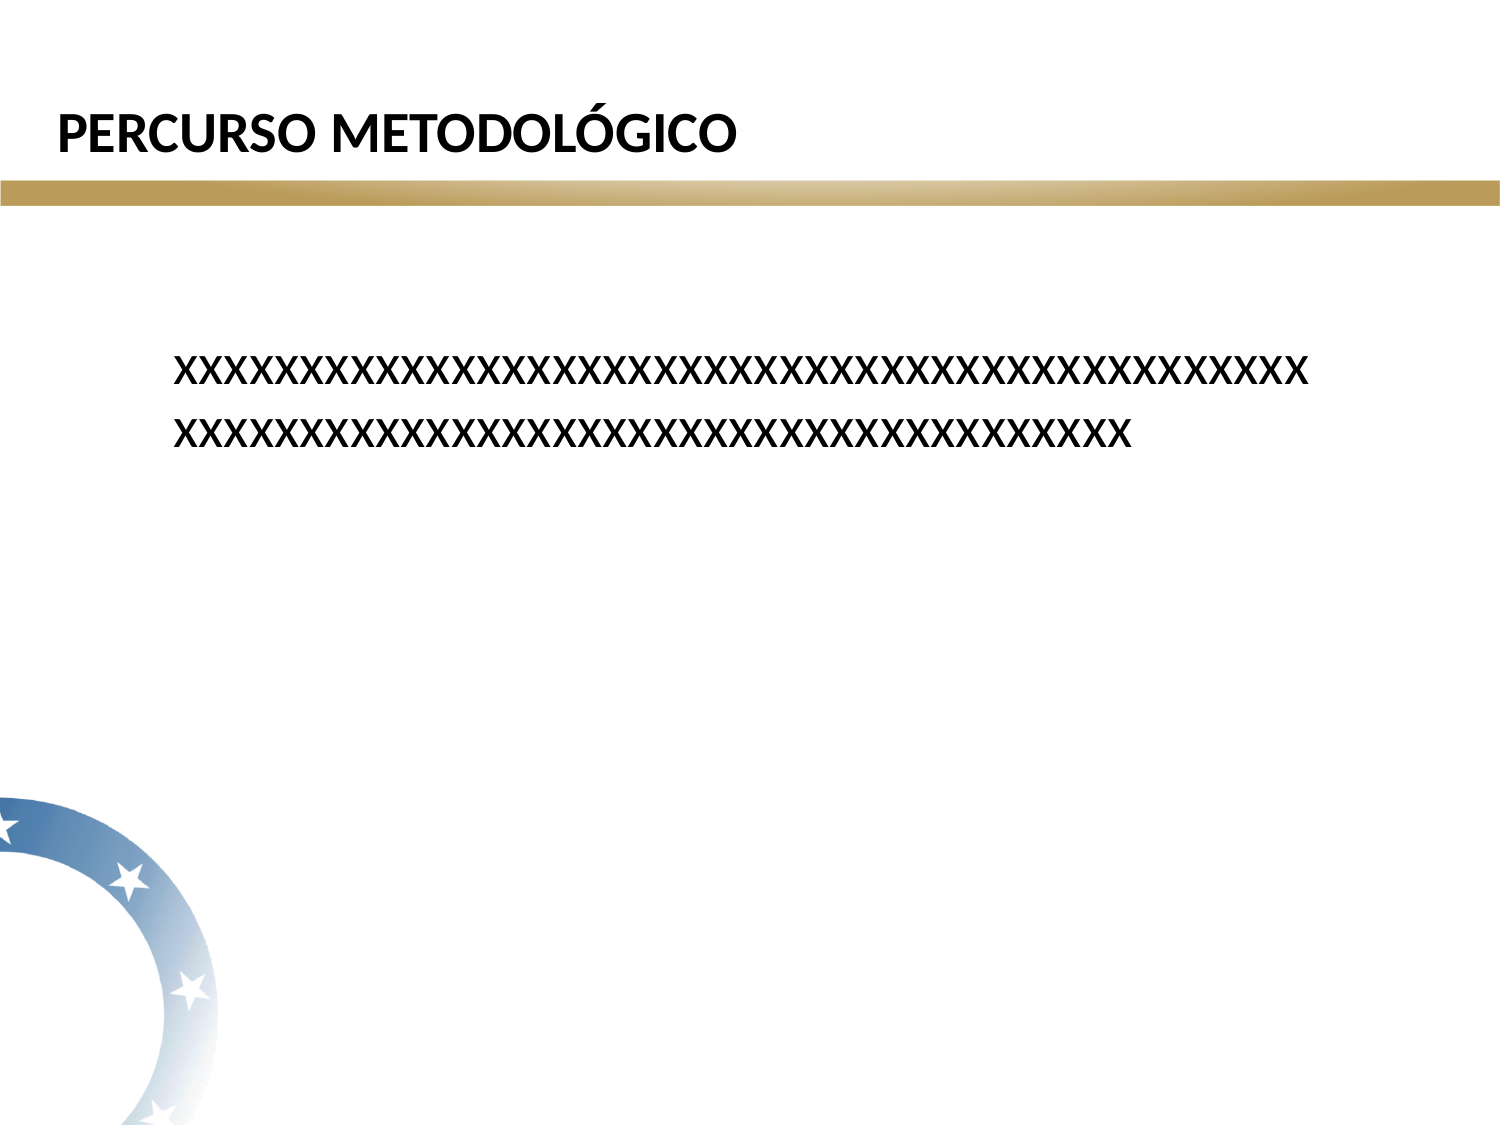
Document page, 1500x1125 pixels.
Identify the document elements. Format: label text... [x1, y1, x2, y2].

list xxxxxxxxxxxxxxxxxxxxxxxxxxxxxxxxxxxxxxxxxxxxxxxxxxxxxxxxxxxxxxxxxxxxxxxxxxxxxxxxxxx [158, 326, 1342, 1038]
text_box PERCURSO METODOLÓGICO [42, 87, 1458, 180]
picture [0, 180, 1500, 206]
picture [0, 797, 218, 1125]
